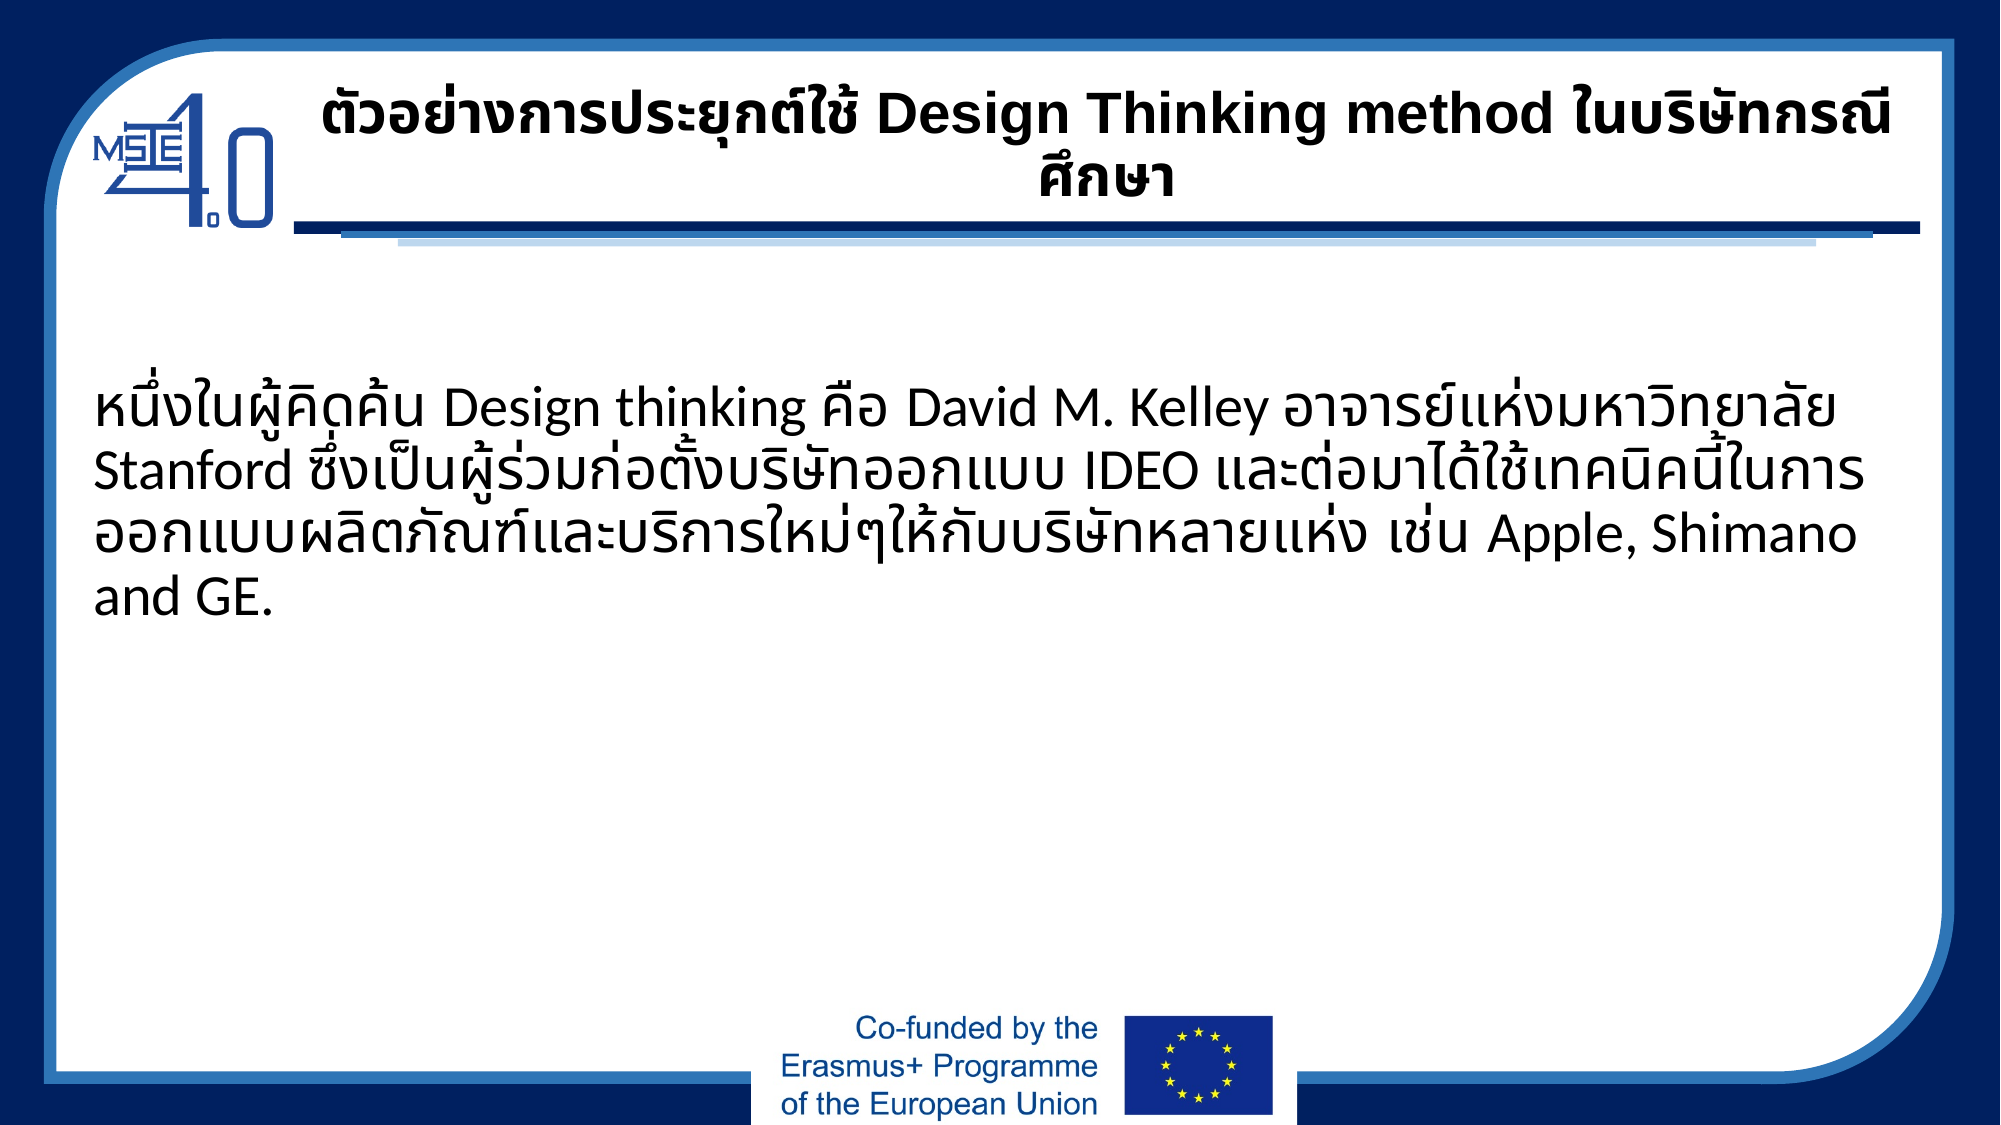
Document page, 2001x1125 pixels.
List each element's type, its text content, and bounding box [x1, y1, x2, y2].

picture [751, 1003, 1298, 1125]
title ตัวอย่างการประยุกต์ใช้ Design Thinking method ในบริษัทกรณีศึกษา [294, 73, 1921, 220]
list หนึ่งในผู้คิดค้น Design thinking คือ David M. Kelley อาจารย์แห่งมหาวิทยาลัย Stanford ซึ่งเป็นผู้ร่วมก่อตั้งบริษัทออกแบบ IDEO และต่อมาได้ใช้เทคนิคนี้ในการออกแบบผลิตภัณฑ์และบริการใหม่ๆให้กับบริษัทหลายแห่ง เช่น Apple, Shimano and GE. [78, 277, 1921, 984]
